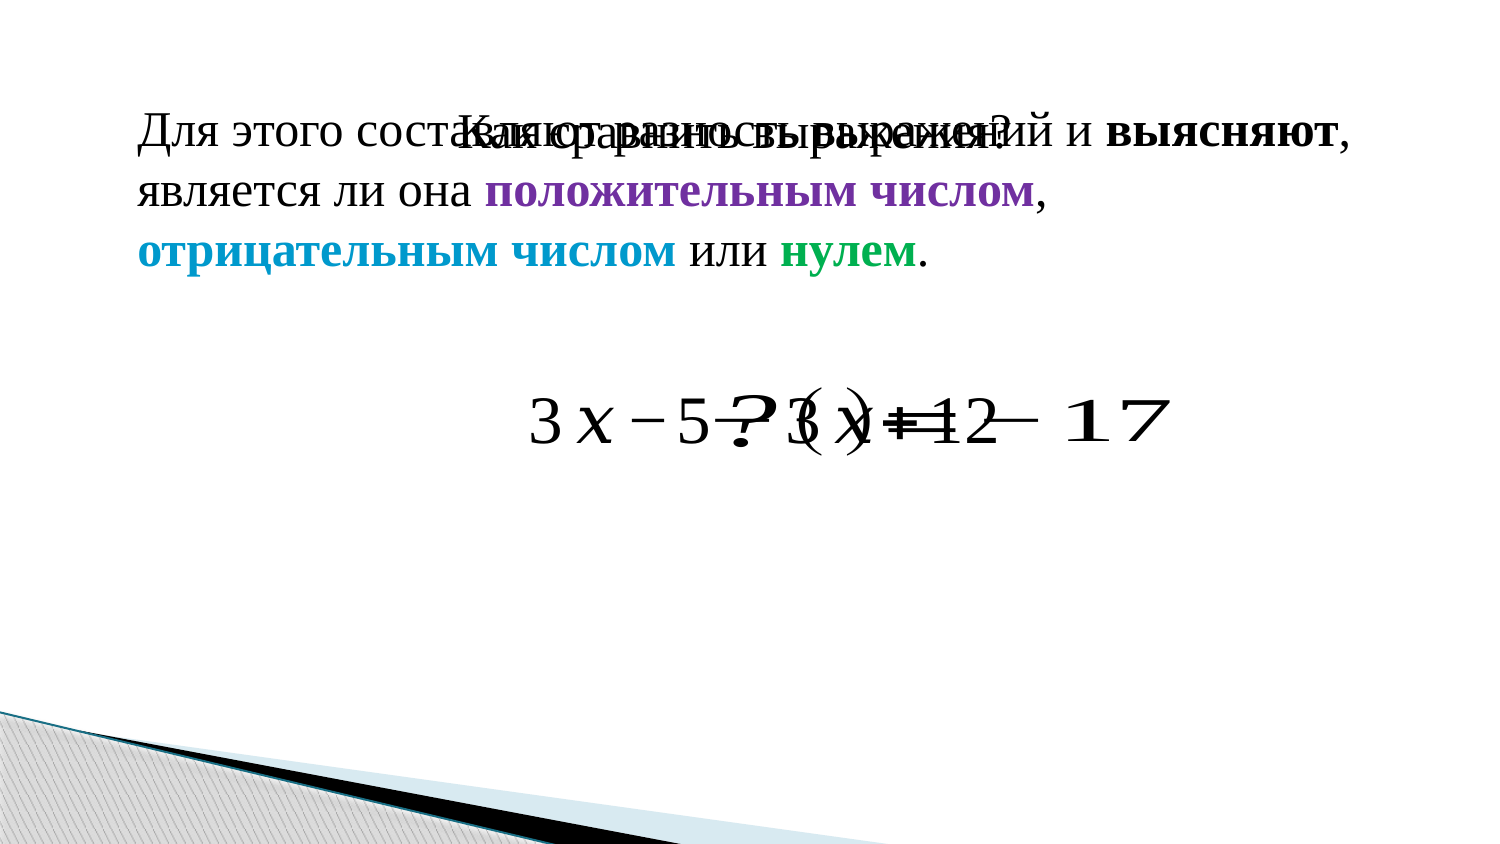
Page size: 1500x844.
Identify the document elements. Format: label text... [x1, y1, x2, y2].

text_box Для этого составляют разность выражений и выясняют, является ли она положительным числом, отрицательным числом или нулем. [122, 89, 1400, 285]
